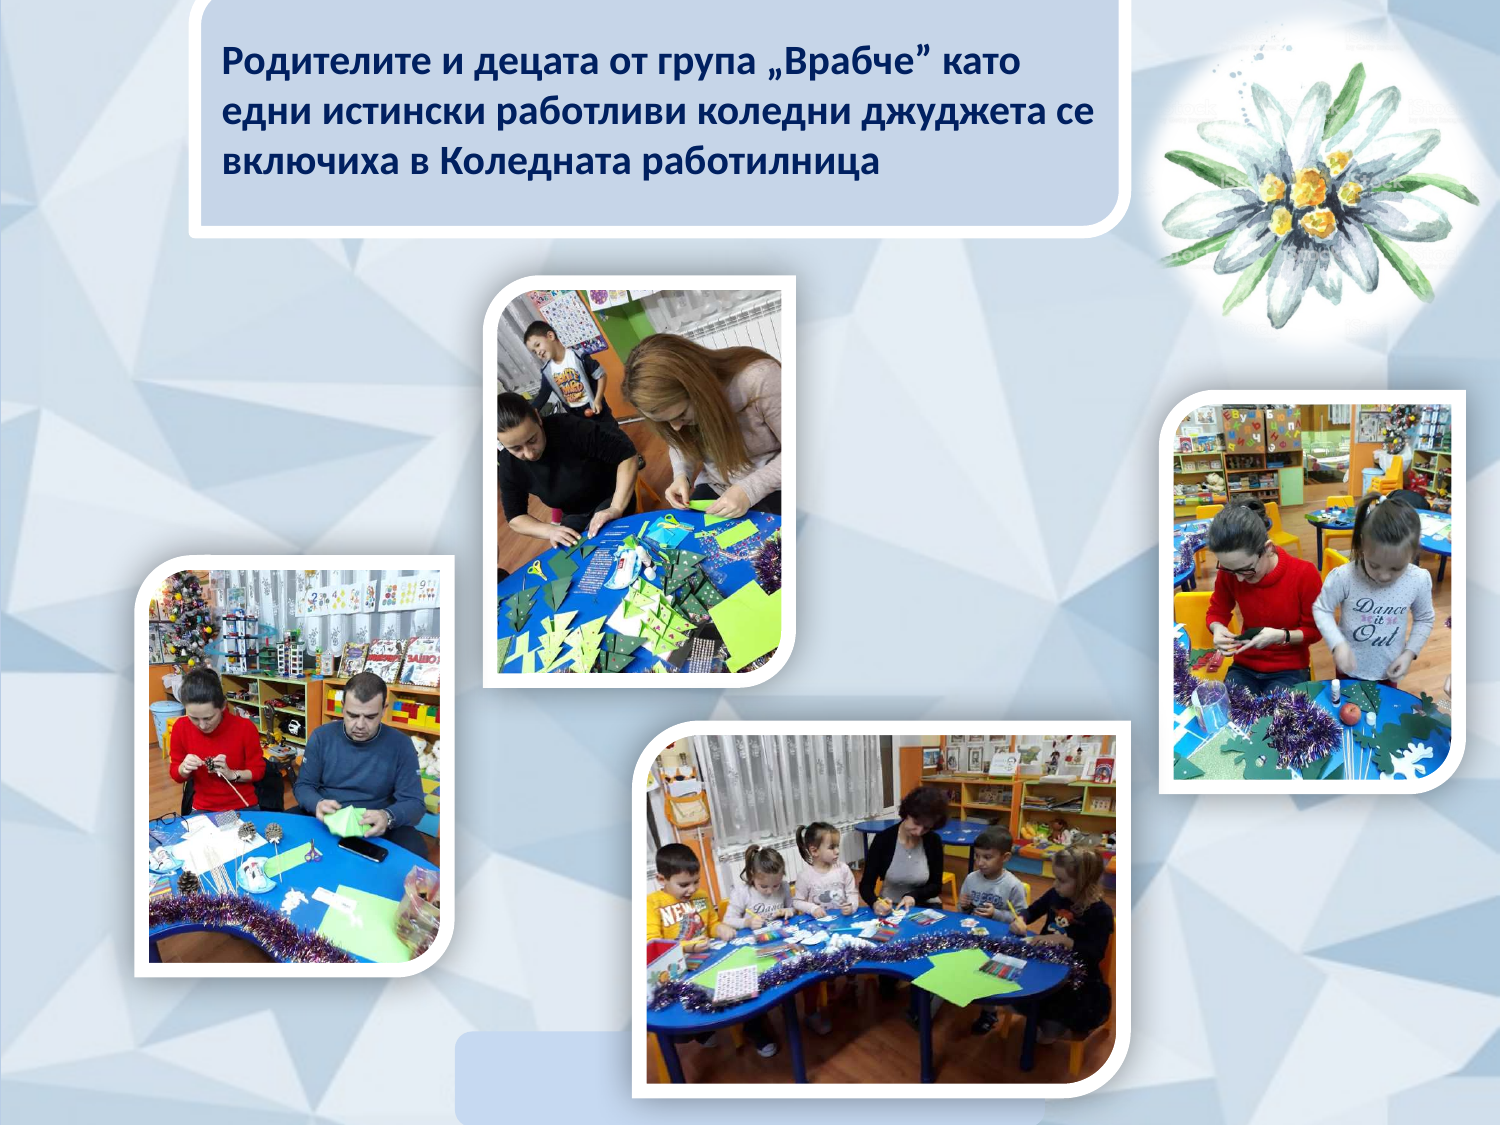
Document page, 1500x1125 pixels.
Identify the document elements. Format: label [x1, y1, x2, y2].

picture [1124, 0, 1500, 368]
picture [141, 562, 448, 971]
picture [639, 727, 1124, 1092]
picture [1166, 396, 1459, 788]
picture [489, 282, 789, 681]
list [0, 0, 1500, 1125]
